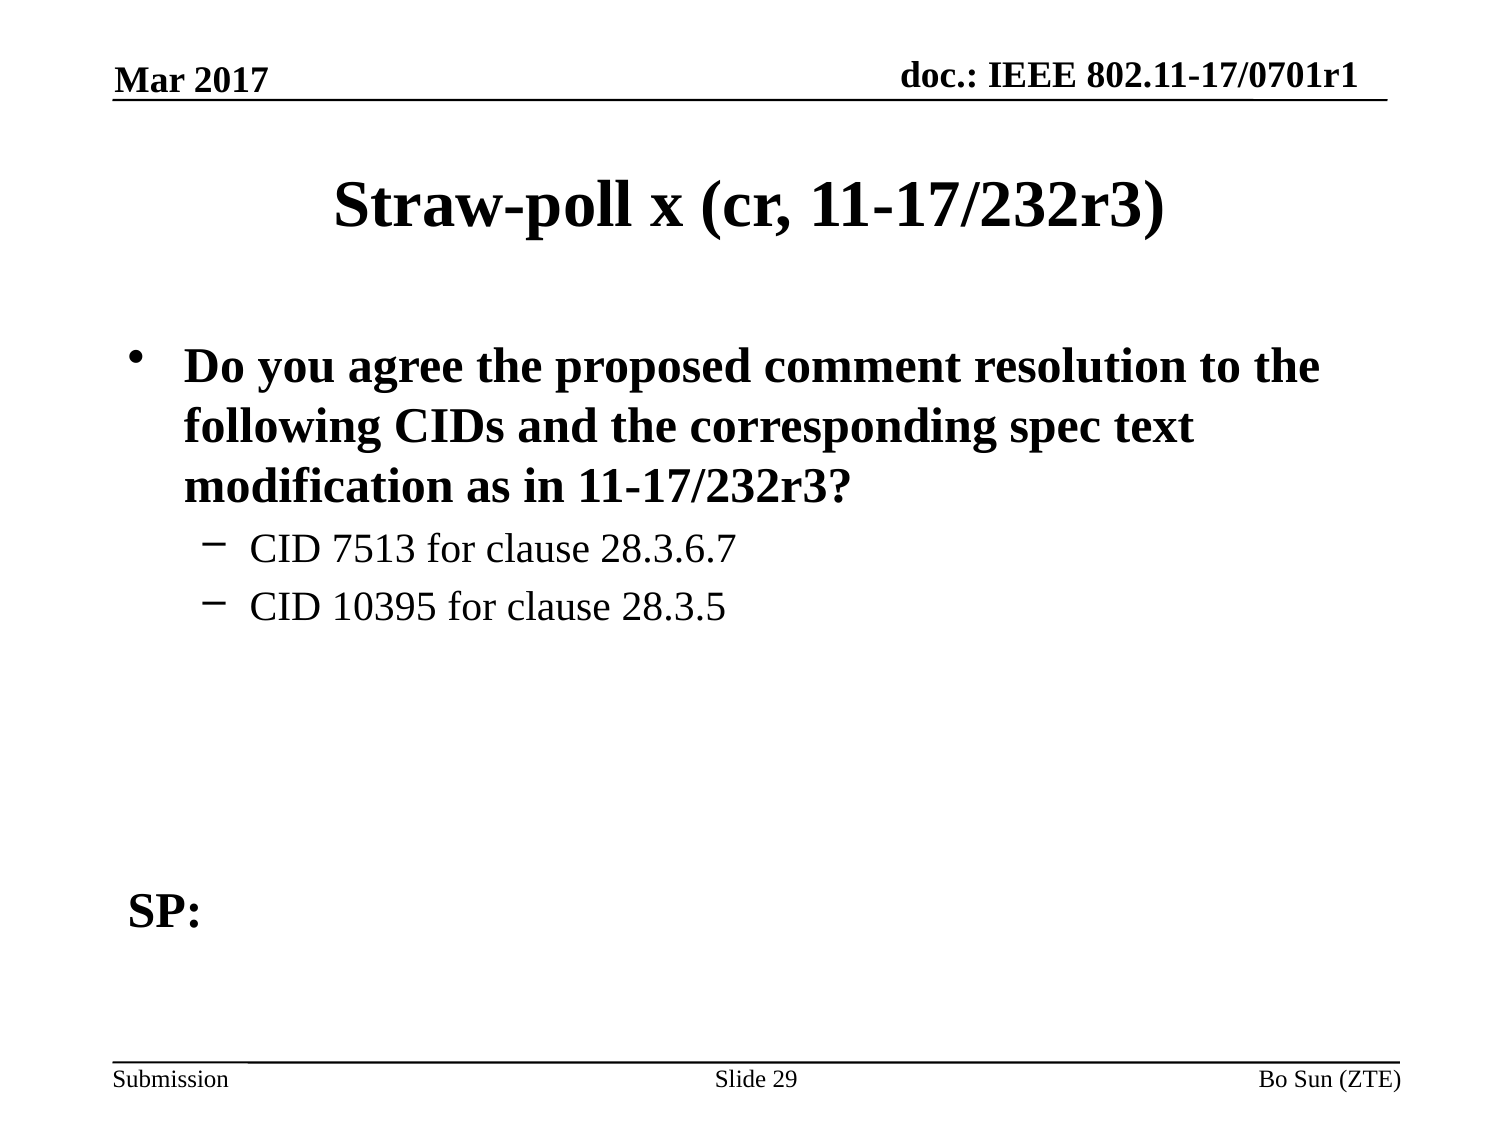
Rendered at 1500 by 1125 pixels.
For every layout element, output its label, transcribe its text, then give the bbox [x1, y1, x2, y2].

footer Bo Sun (ZTE) [1200, 1061, 1402, 1093]
title Straw-poll x (cr, 11-17/232r3) [112, 112, 1388, 288]
list Do you agree the proposed comment resolution to the following CIDs and the corresponding spec text modification as in 11-17/232r3? CID 7513 for clause 28.3.6.7 CID 10395 for clause 28.3.5 SP: [112, 324, 1388, 1000]
slide_number Slide 29 [712, 1061, 800, 1093]
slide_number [114, 54, 271, 101]
